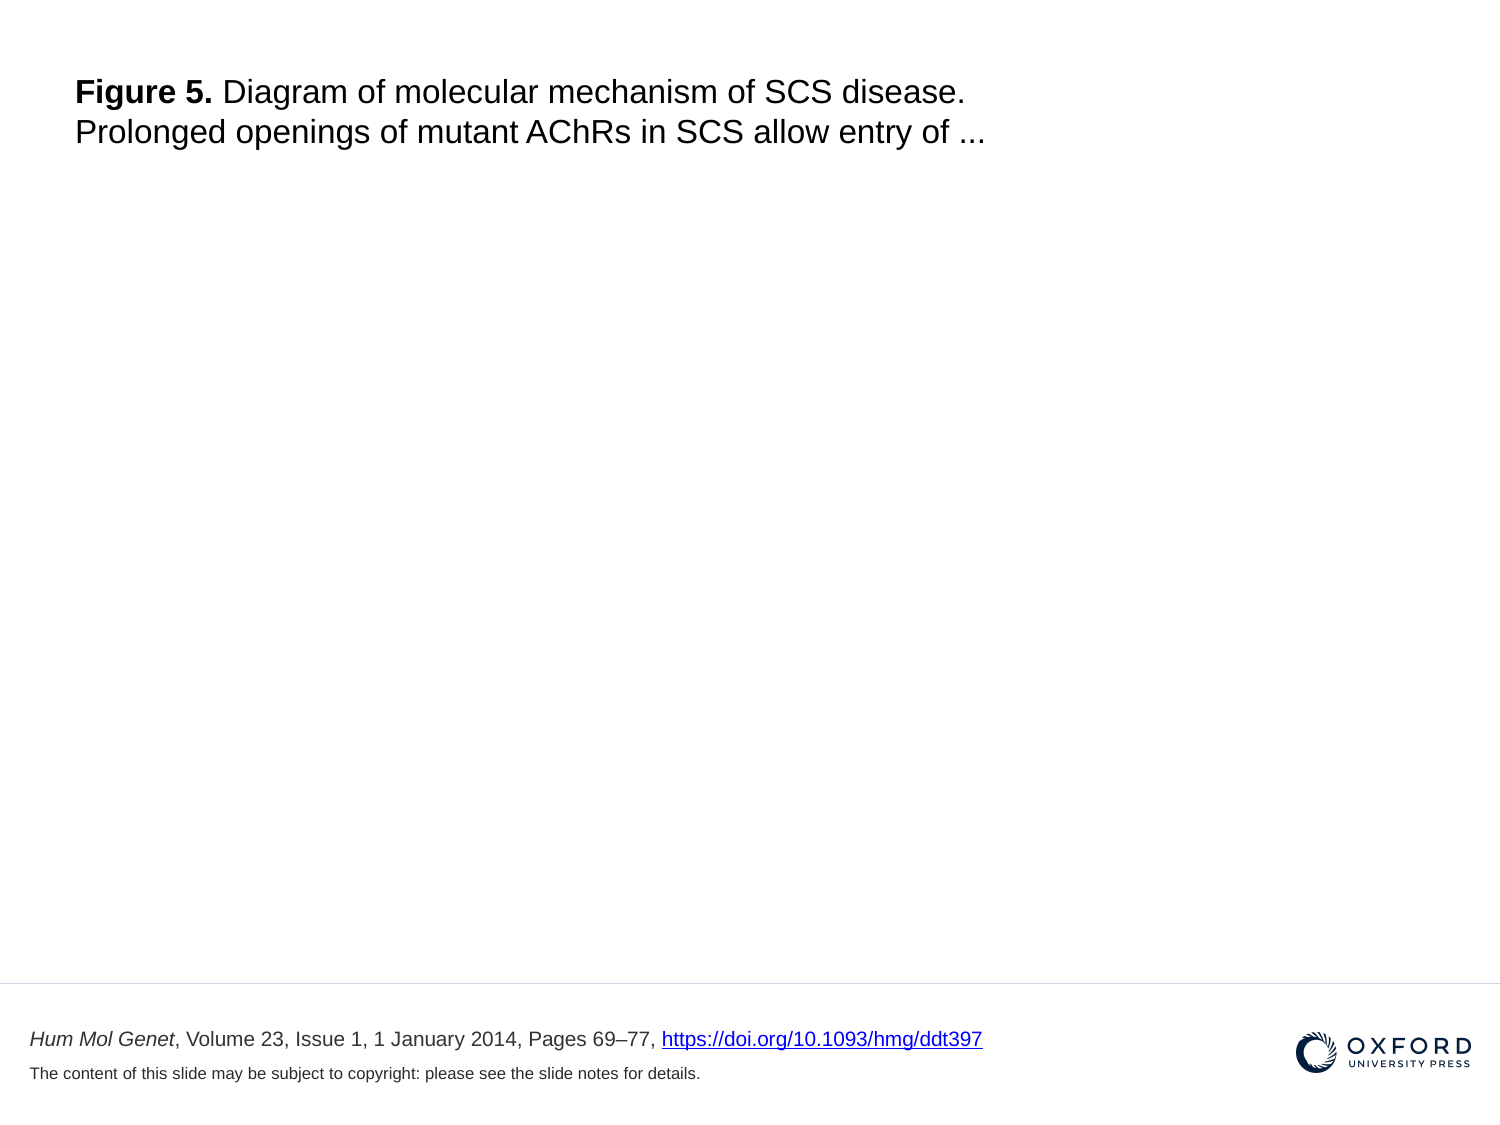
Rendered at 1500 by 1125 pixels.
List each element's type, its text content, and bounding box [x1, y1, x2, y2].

title Figure 5. Diagram of molecular mechanism of SCS disease. Prolonged openings of mutant AChRs in SCS allow entry of ... [75, 69, 1078, 171]
picture [1296, 1032, 1471, 1073]
footer Hum Mol Genet, Volume 23, Issue 1, 1 January 2014, Pages 69–77, https://doi.org/10.1093/hmg/ddt397 The content of this slide may be subject to copyright: please see the slide notes for details. [0, 983, 1260, 1125]
